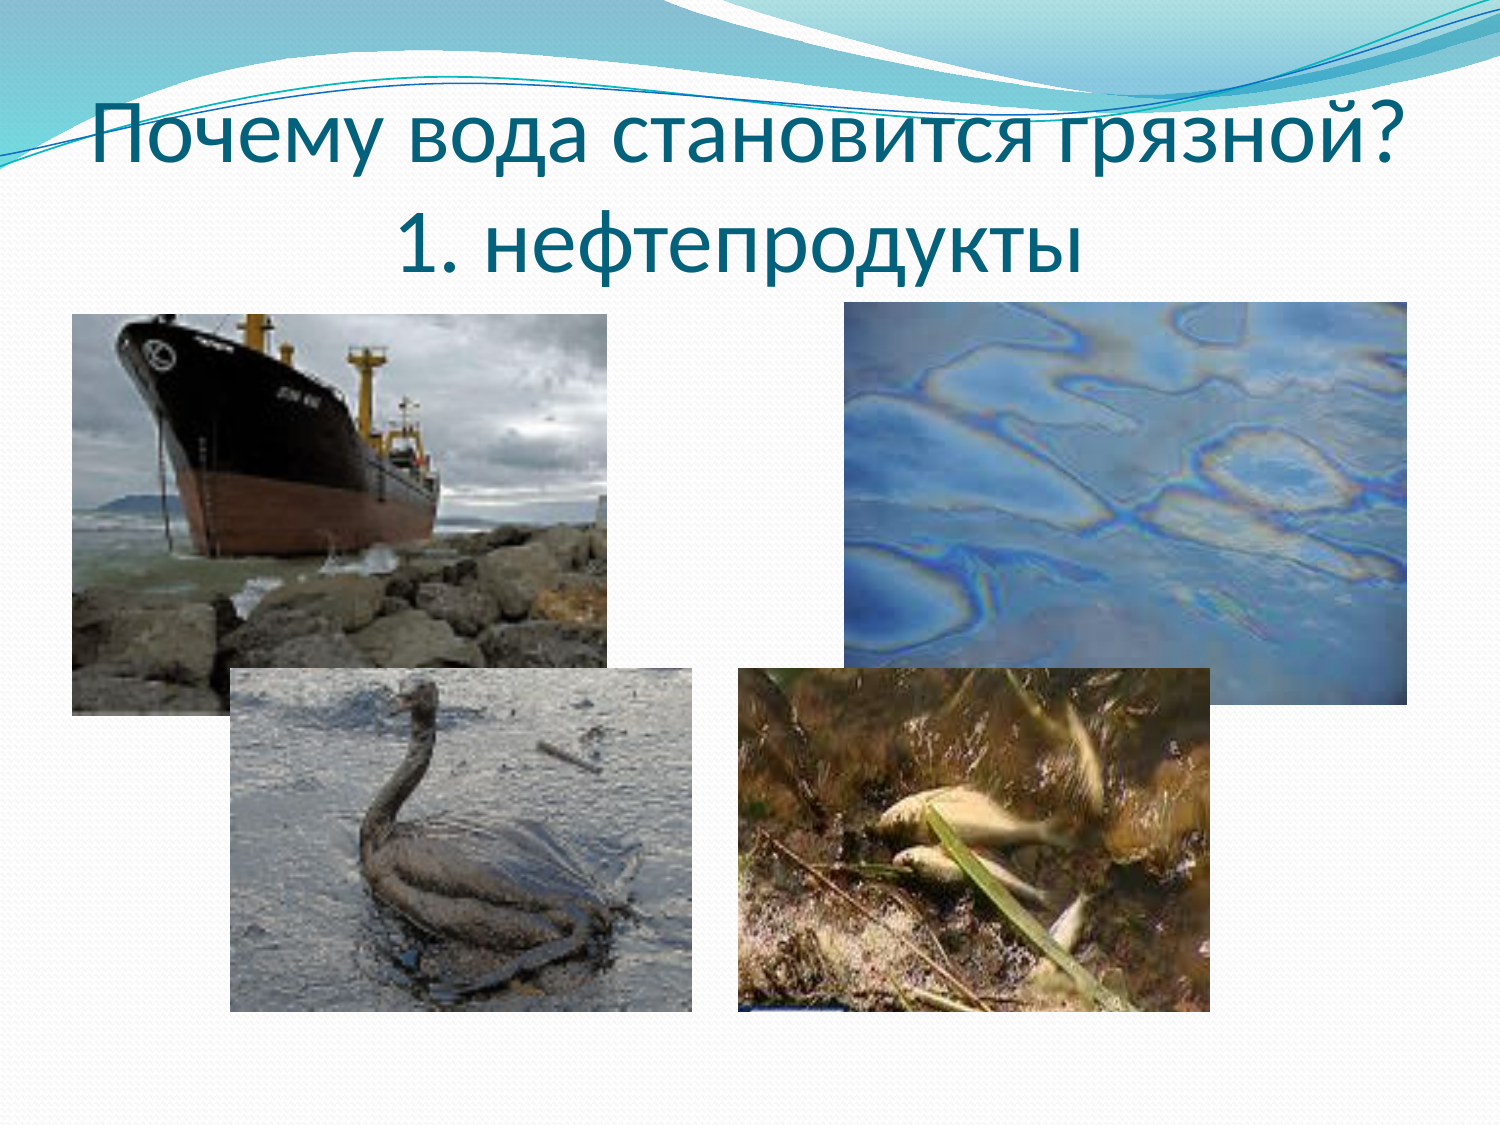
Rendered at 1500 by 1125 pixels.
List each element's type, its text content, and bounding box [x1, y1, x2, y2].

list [844, 302, 1407, 705]
picture [737, 668, 1211, 1012]
picture [72, 314, 692, 1012]
title Почему вода становится грязной? 1. нефтепродукты [75, 90, 1425, 291]
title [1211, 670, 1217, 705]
